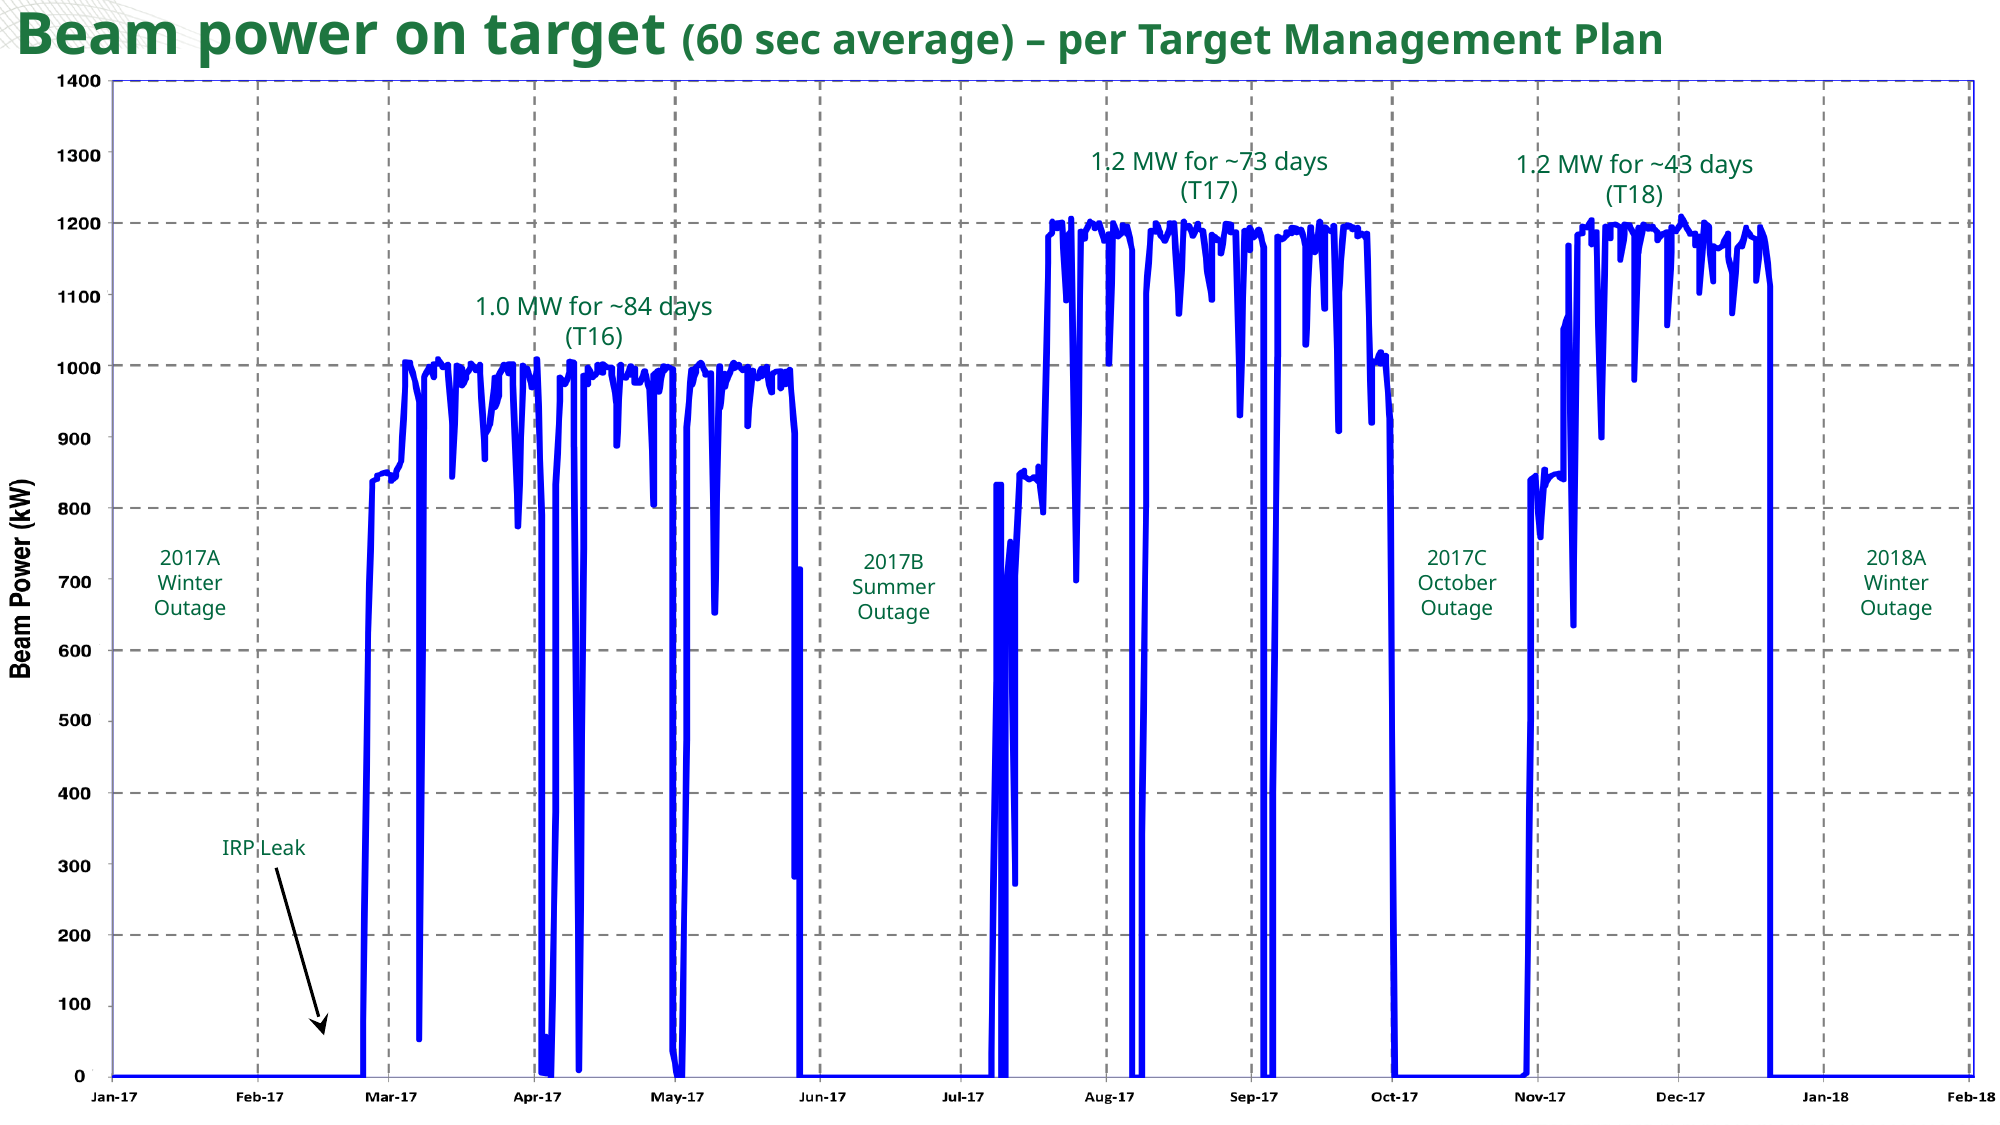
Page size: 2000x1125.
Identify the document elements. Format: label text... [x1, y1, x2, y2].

title Beam power on target (60 sec average) – per Target Management Plan [0, 0, 1889, 46]
picture [0, 0, 2000, 1125]
